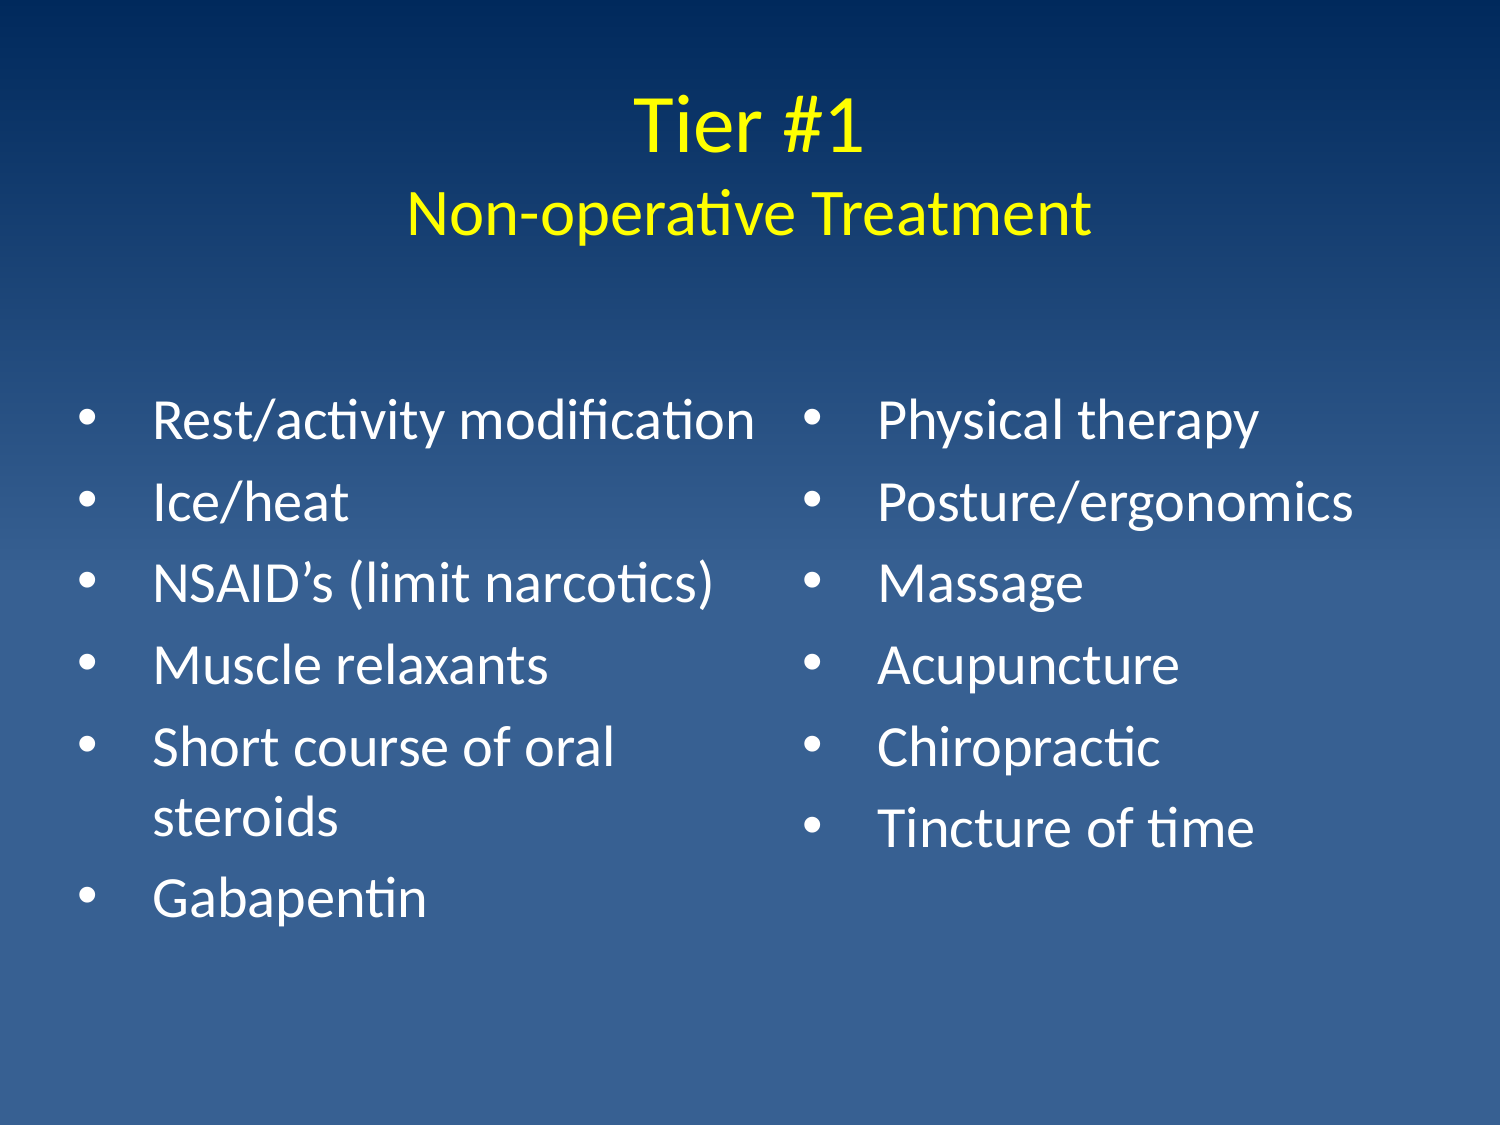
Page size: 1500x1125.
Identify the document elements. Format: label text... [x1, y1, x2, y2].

text_box Physical therapy Posture/ergonomics Massage Acupuncture Chiropractic Tincture of time [787, 373, 1413, 900]
title Tier #1 Non-operative Treatment [75, 87, 1425, 230]
list Rest/activity modification Ice/heat NSAID’s (limit narcotics) Muscle relaxants Short course of oral steroids Gabapentin [62, 373, 775, 900]
